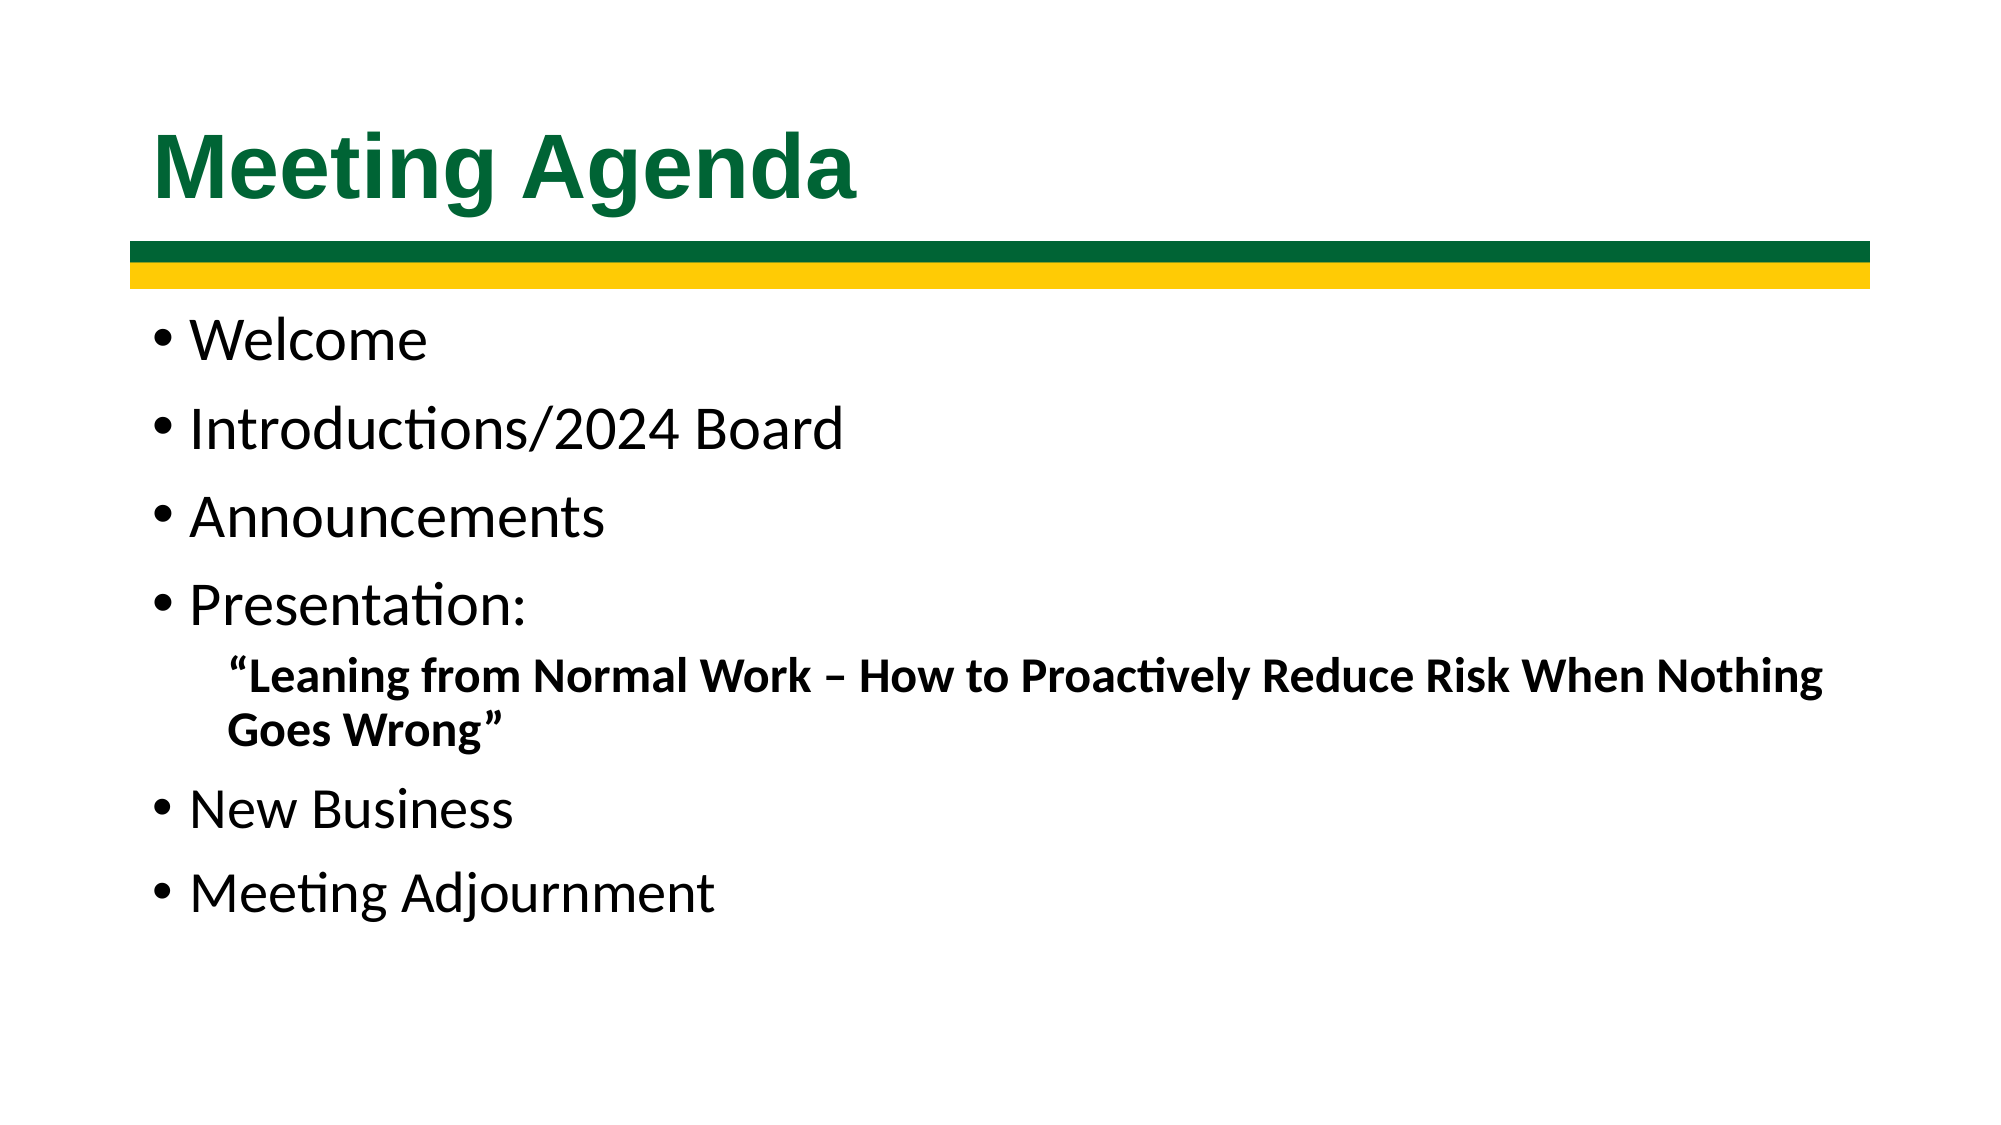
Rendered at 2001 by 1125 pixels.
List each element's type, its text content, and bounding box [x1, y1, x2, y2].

list Welcome Introductions/2024 Board Announcements Presentation: “Leaning from Normal Work – How to Proactively Reduce Risk When Nothing Goes Wrong” New Business Meeting Adjournment [137, 299, 1863, 1014]
picture [130, 241, 1870, 289]
title Meeting Agenda [137, 59, 1863, 241]
